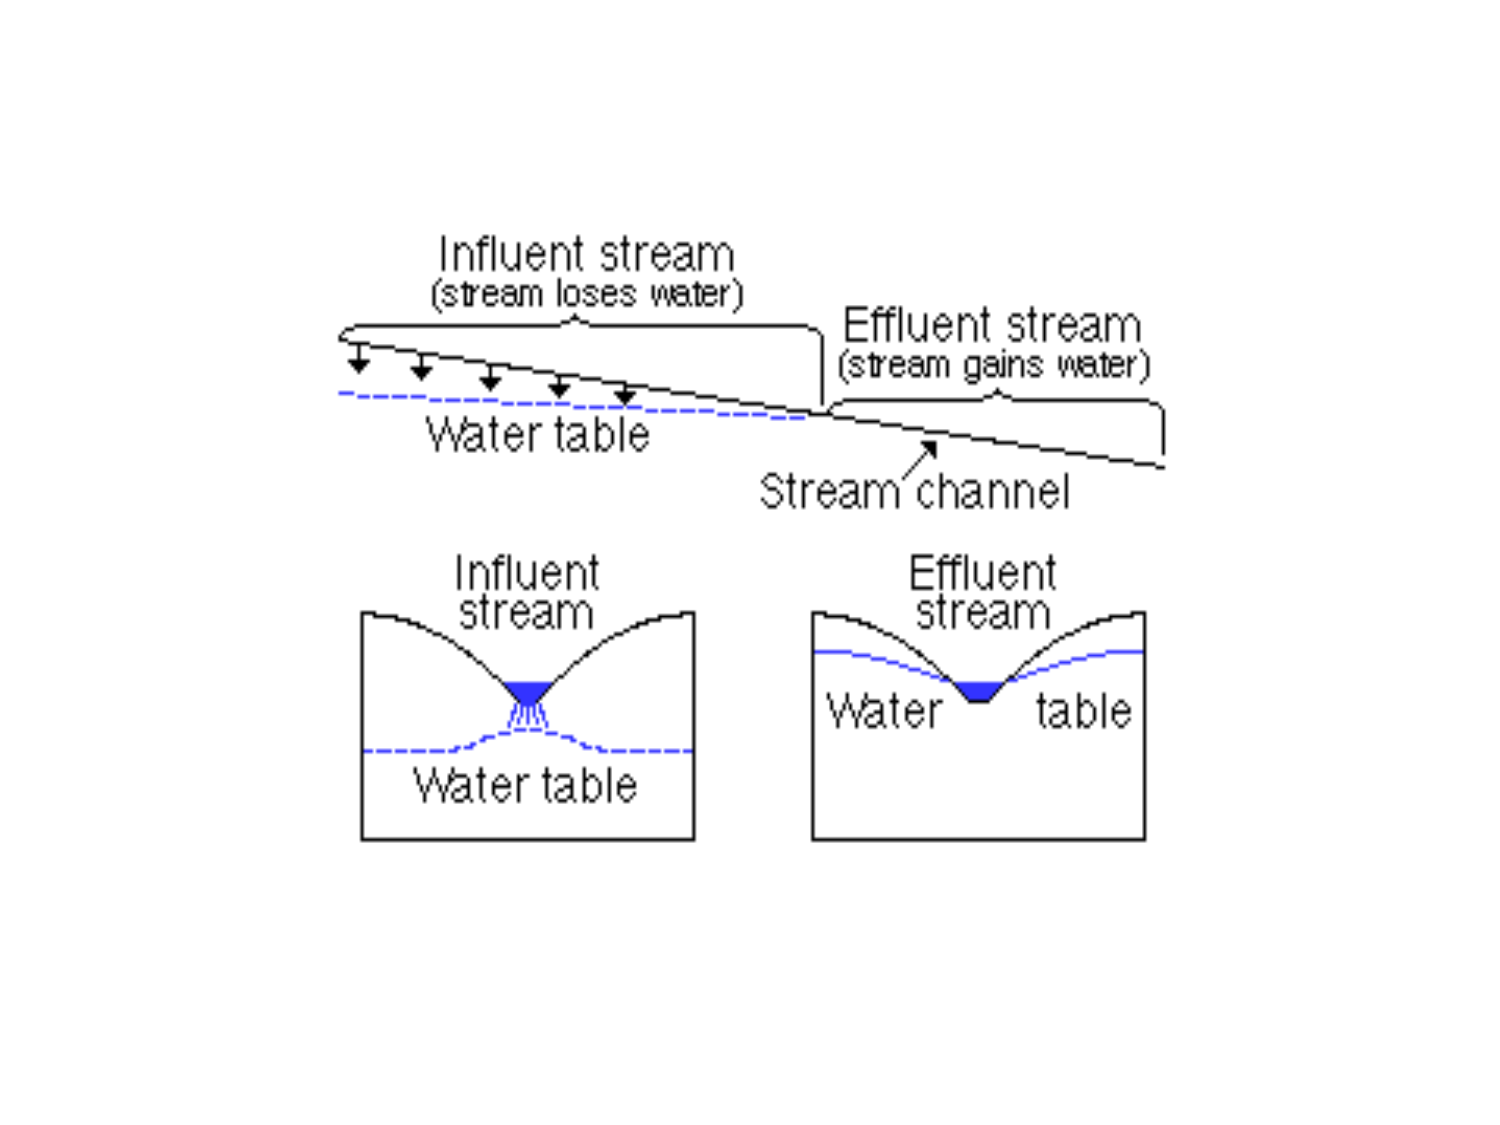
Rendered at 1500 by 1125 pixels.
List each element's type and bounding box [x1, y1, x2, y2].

picture [324, 219, 1188, 857]
